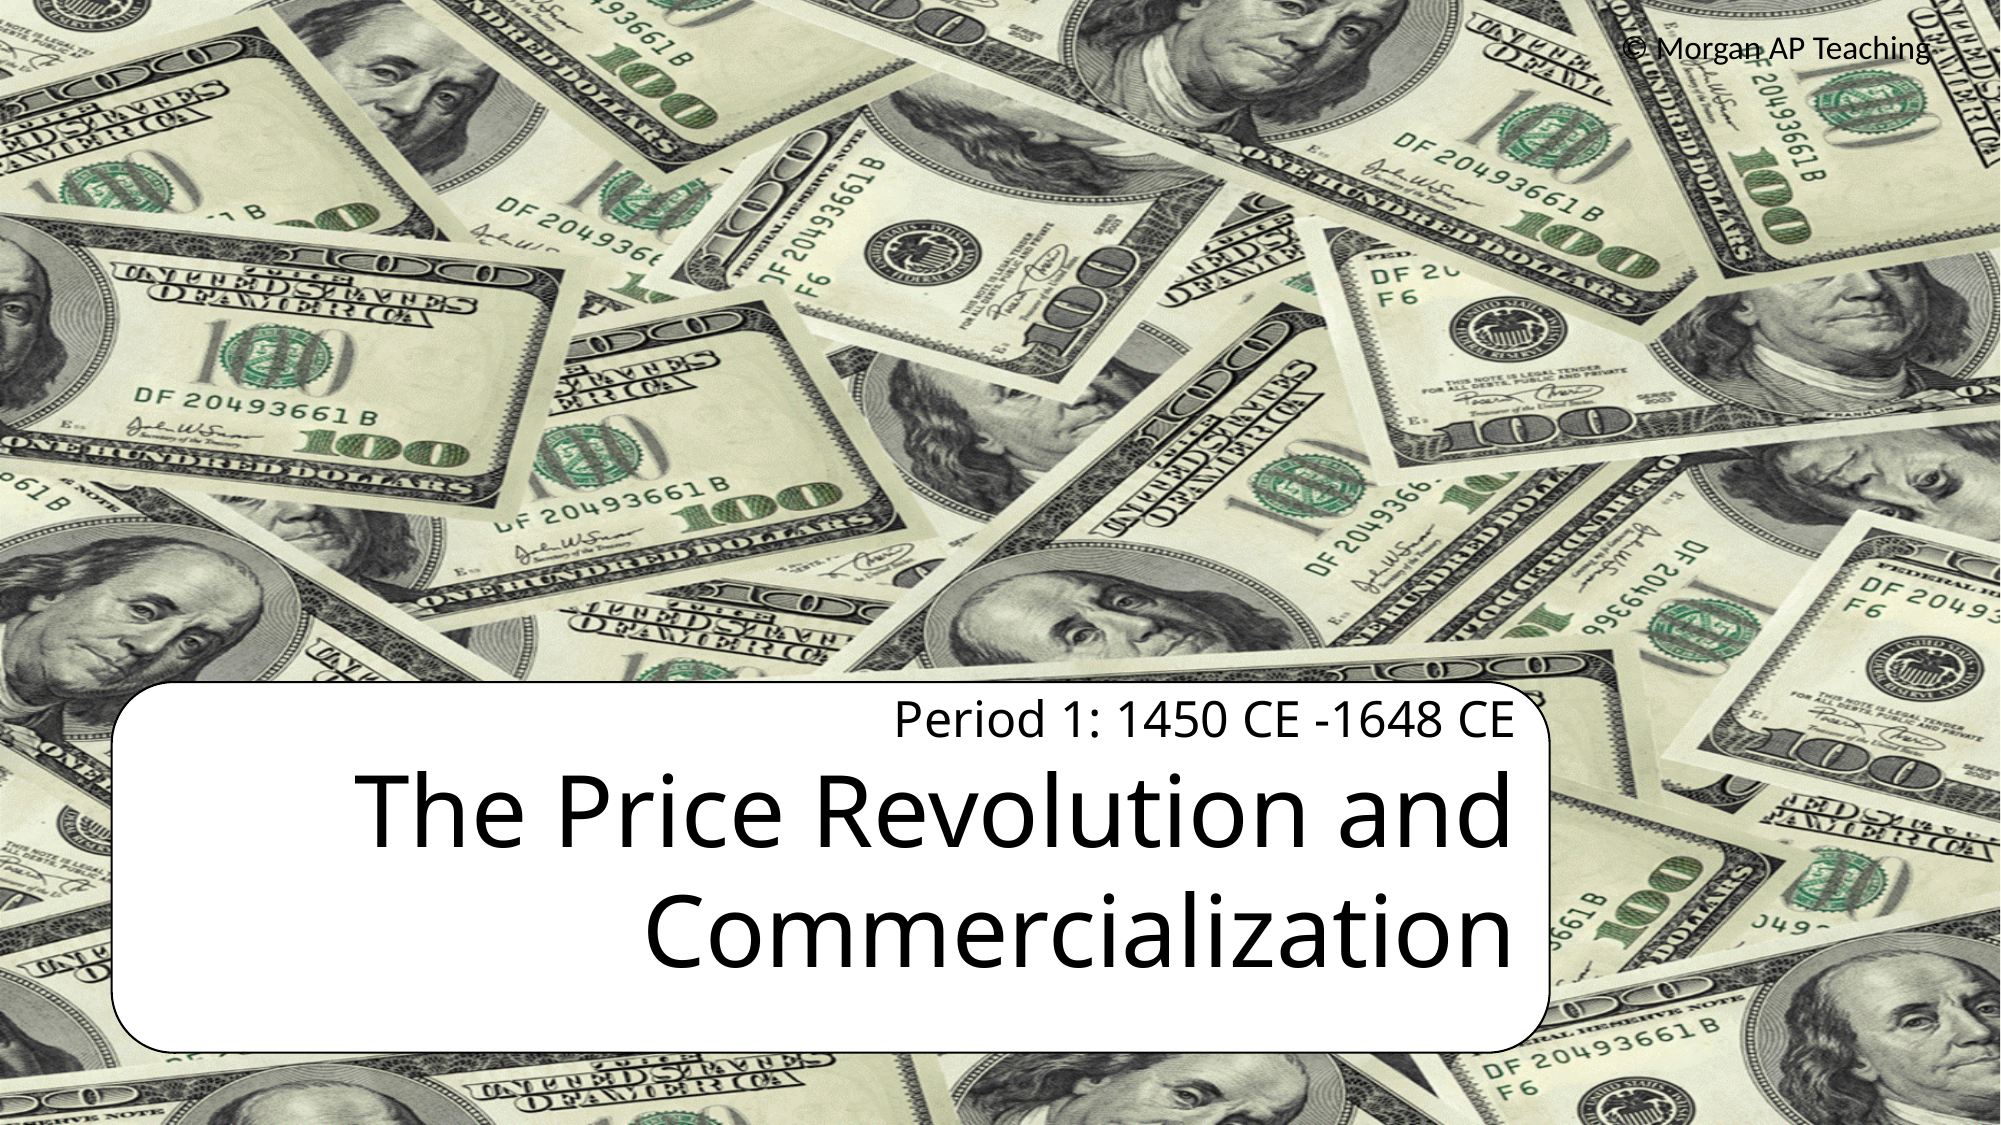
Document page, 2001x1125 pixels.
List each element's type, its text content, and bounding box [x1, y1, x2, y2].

text_box Period 1: 1450 CE -1648 CE The Price Revolution and Commercialization [110, 681, 1551, 1054]
picture [0, 0, 2001, 1125]
text_box © Morgan AP Teaching [1605, 18, 2000, 74]
